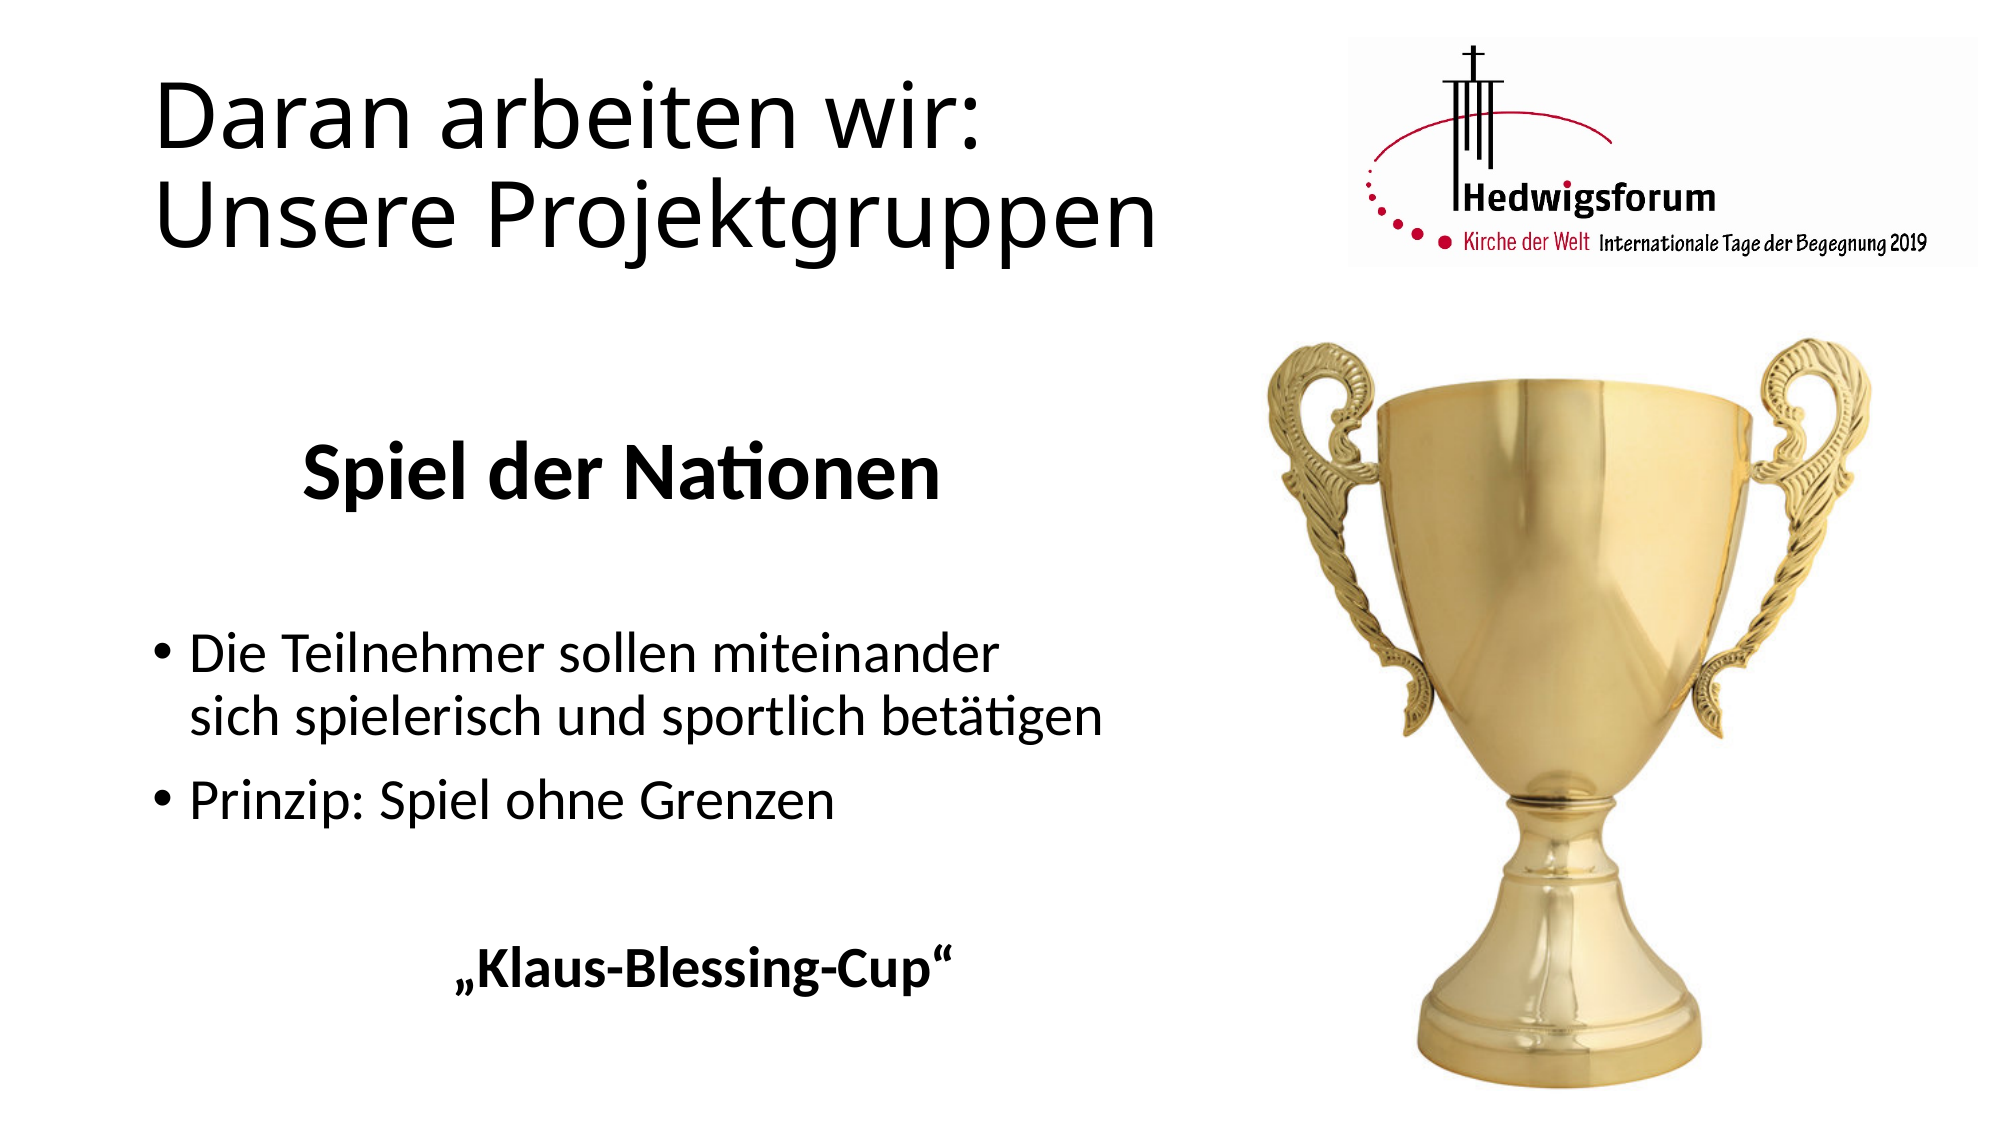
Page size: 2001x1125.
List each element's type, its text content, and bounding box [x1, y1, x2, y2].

title Daran arbeiten wir: Unsere Projektgruppen [137, 59, 1863, 278]
picture [1348, 37, 1978, 267]
picture [1197, 316, 1937, 1108]
list Spiel der Nationen Die Teilnehmer sollen miteinander sich spielerisch und sportlich betätigen Prinzip: Spiel ohne Grenzen „Klaus-Blessing-Cup“ [137, 299, 1863, 1014]
